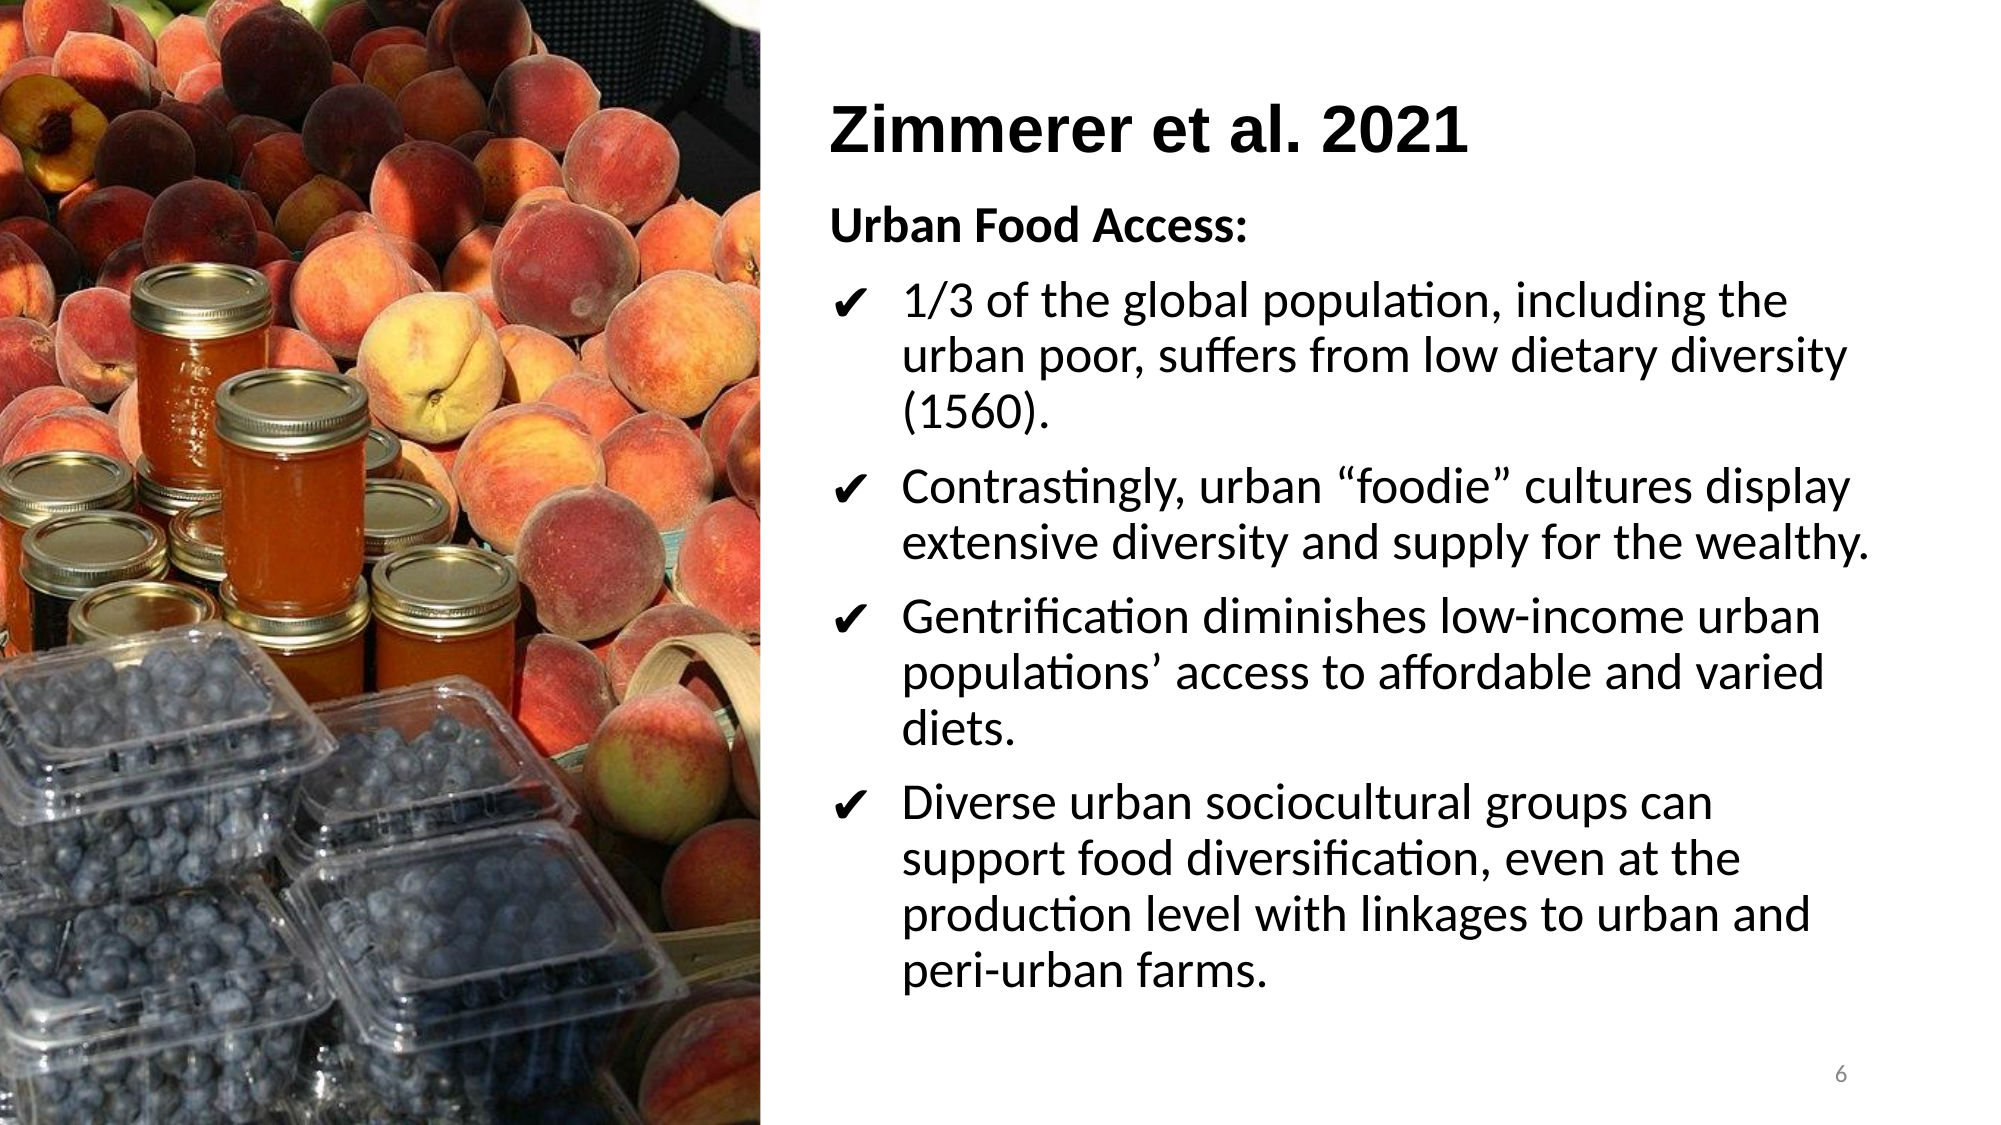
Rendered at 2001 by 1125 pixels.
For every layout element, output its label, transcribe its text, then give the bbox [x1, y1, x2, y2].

picture [0, 0, 761, 1125]
list Urban Food Access: 1/3 of the global population, including the urban poor, suffers from low dietary diversity (1560). Contrastingly, urban “foodie” cultures display extensive diversity and supply for the wealthy. Gentrification diminishes low-income urban populations’ access to affordable and varied diets. Diverse urban sociocultural groups can support food diversification, even at the production level with linkages to urban and peri-urban farms. [814, 190, 1895, 1021]
slide_number 5 [1667, 1042, 1863, 1103]
title Zimmerer et al. 2021 [814, 79, 1895, 175]
